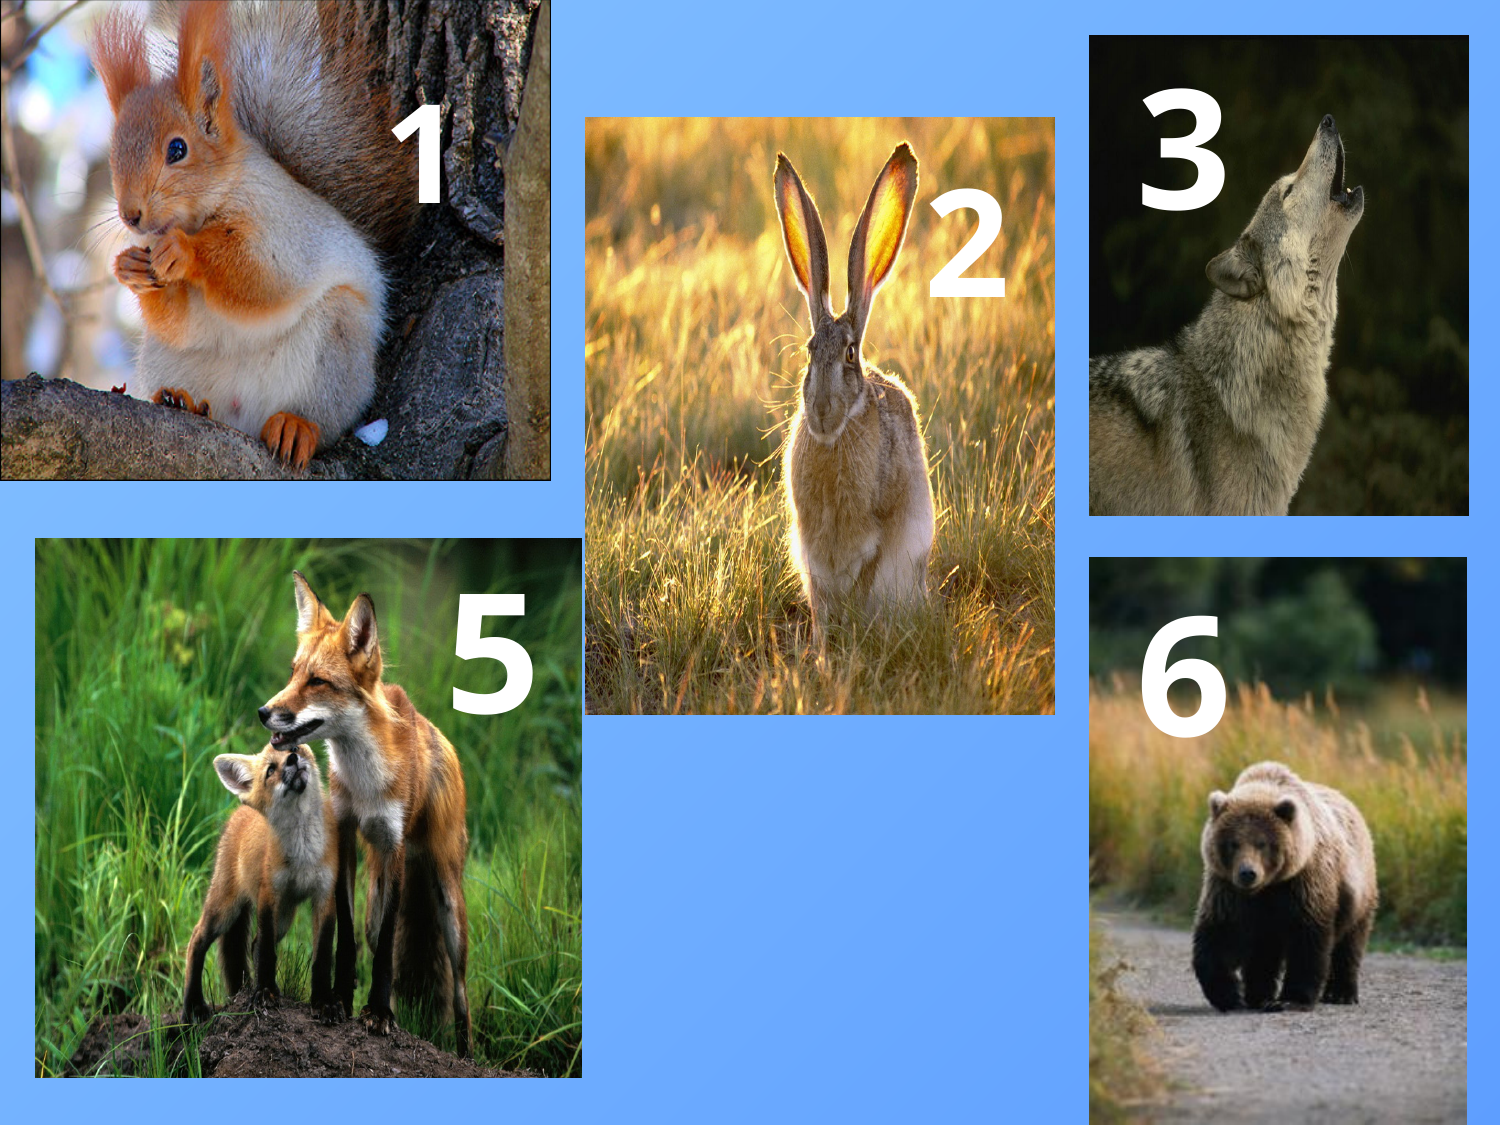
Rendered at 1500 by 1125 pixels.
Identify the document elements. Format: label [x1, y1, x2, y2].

picture [585, 116, 1055, 715]
picture [1089, 34, 1469, 516]
picture [0, 0, 552, 481]
picture [1089, 557, 1467, 1125]
picture [34, 538, 583, 1079]
